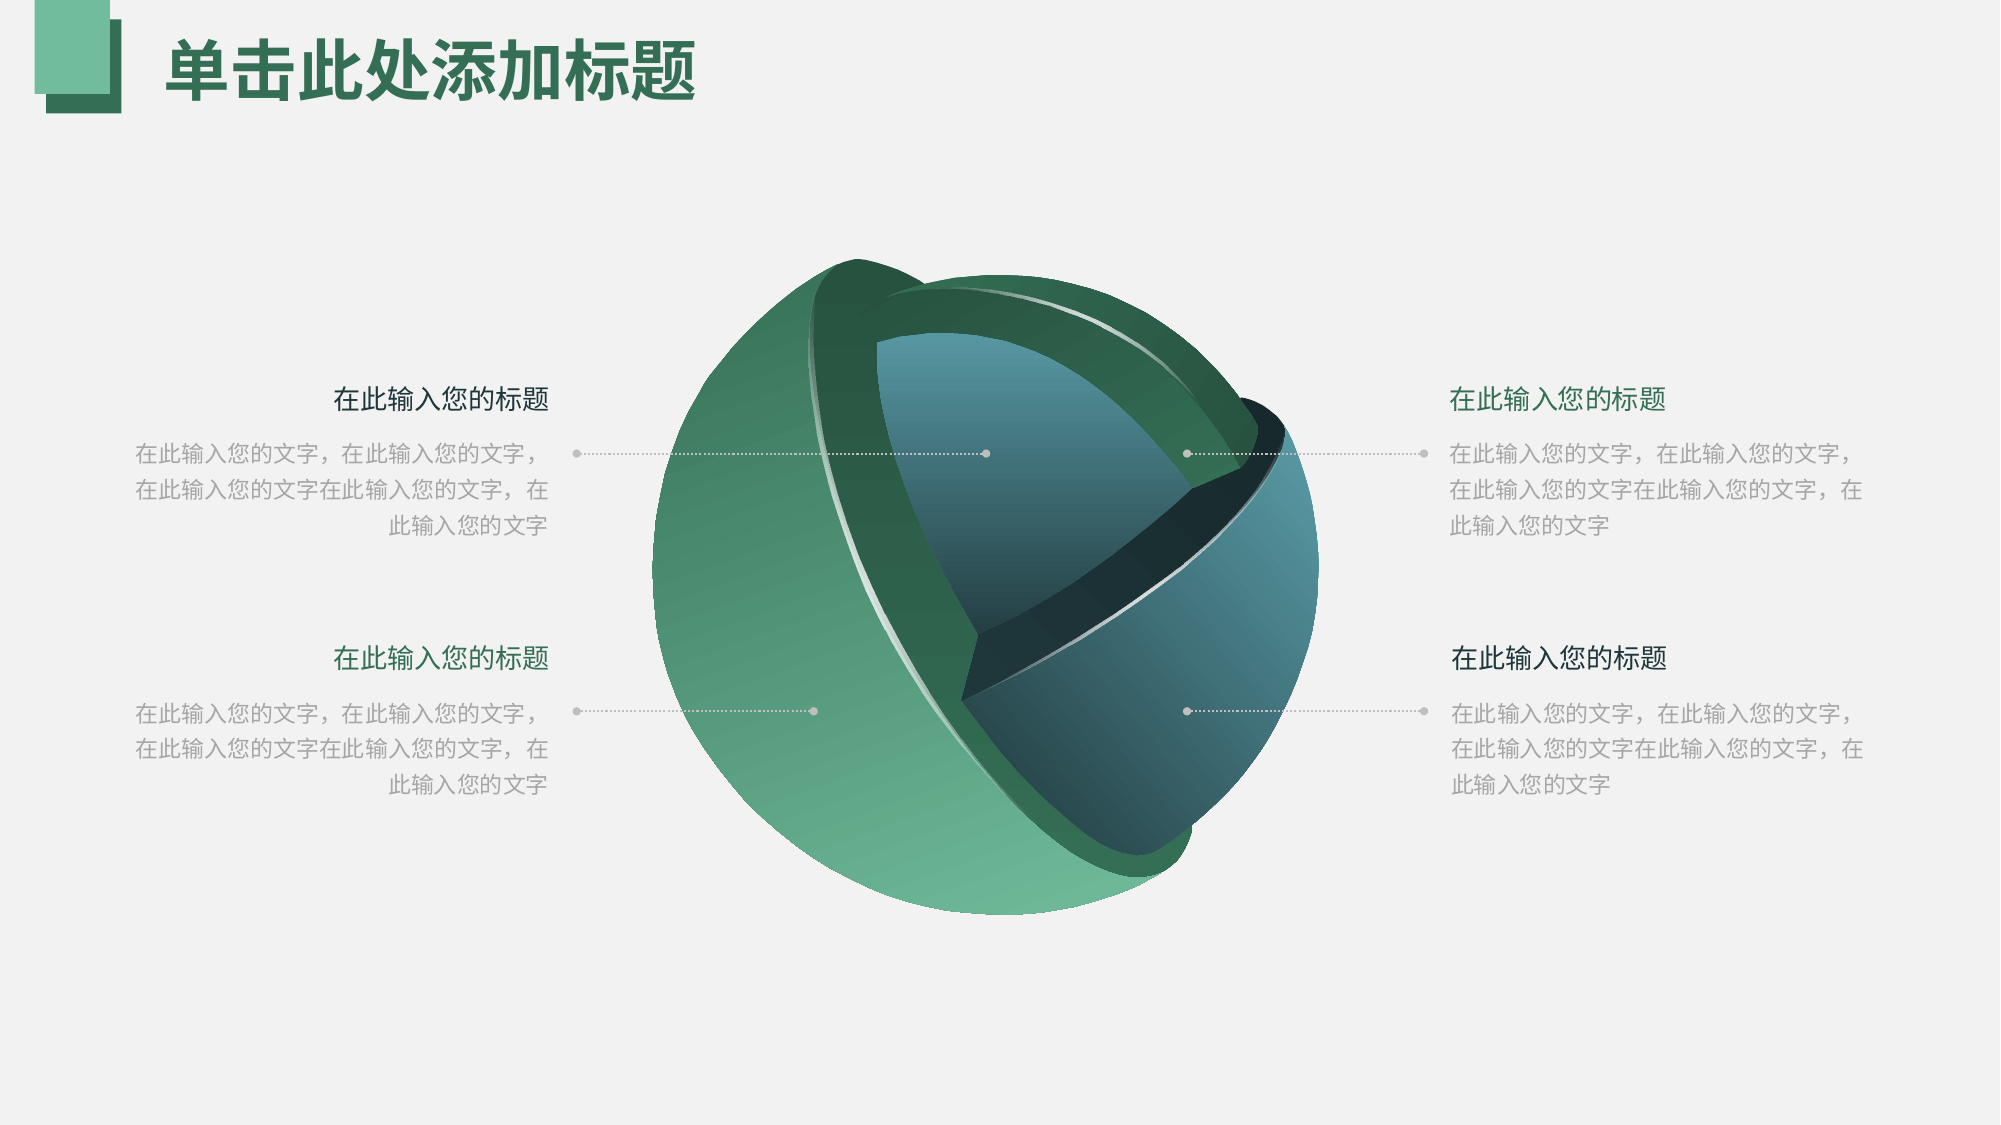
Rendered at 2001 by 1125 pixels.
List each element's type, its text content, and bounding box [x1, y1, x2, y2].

text_box 在此输入您的标题 在此输入您的文字，在此输入您的文字，在此输入您的文字在此输入您的文字，在此输入您的文字 [1430, 622, 1905, 808]
text_box 在此输入您的标题 在此输入您的文字，在此输入您的文字，在此输入您的文字在此输入您的文字，在此输入您的文字 [1429, 362, 1904, 549]
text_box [652, 259, 1348, 915]
title 单击此处添加标题 [149, 19, 1874, 129]
text_box 在此输入您的标题 在此输入您的文字，在此输入您的文字，在此输入您的文字在此输入您的文字，在此输入您的文字 [95, 362, 569, 549]
text_box 在此输入您的标题 在此输入您的文字，在此输入您的文字，在此输入您的文字在此输入您的文字，在此输入您的文字 [95, 622, 569, 808]
